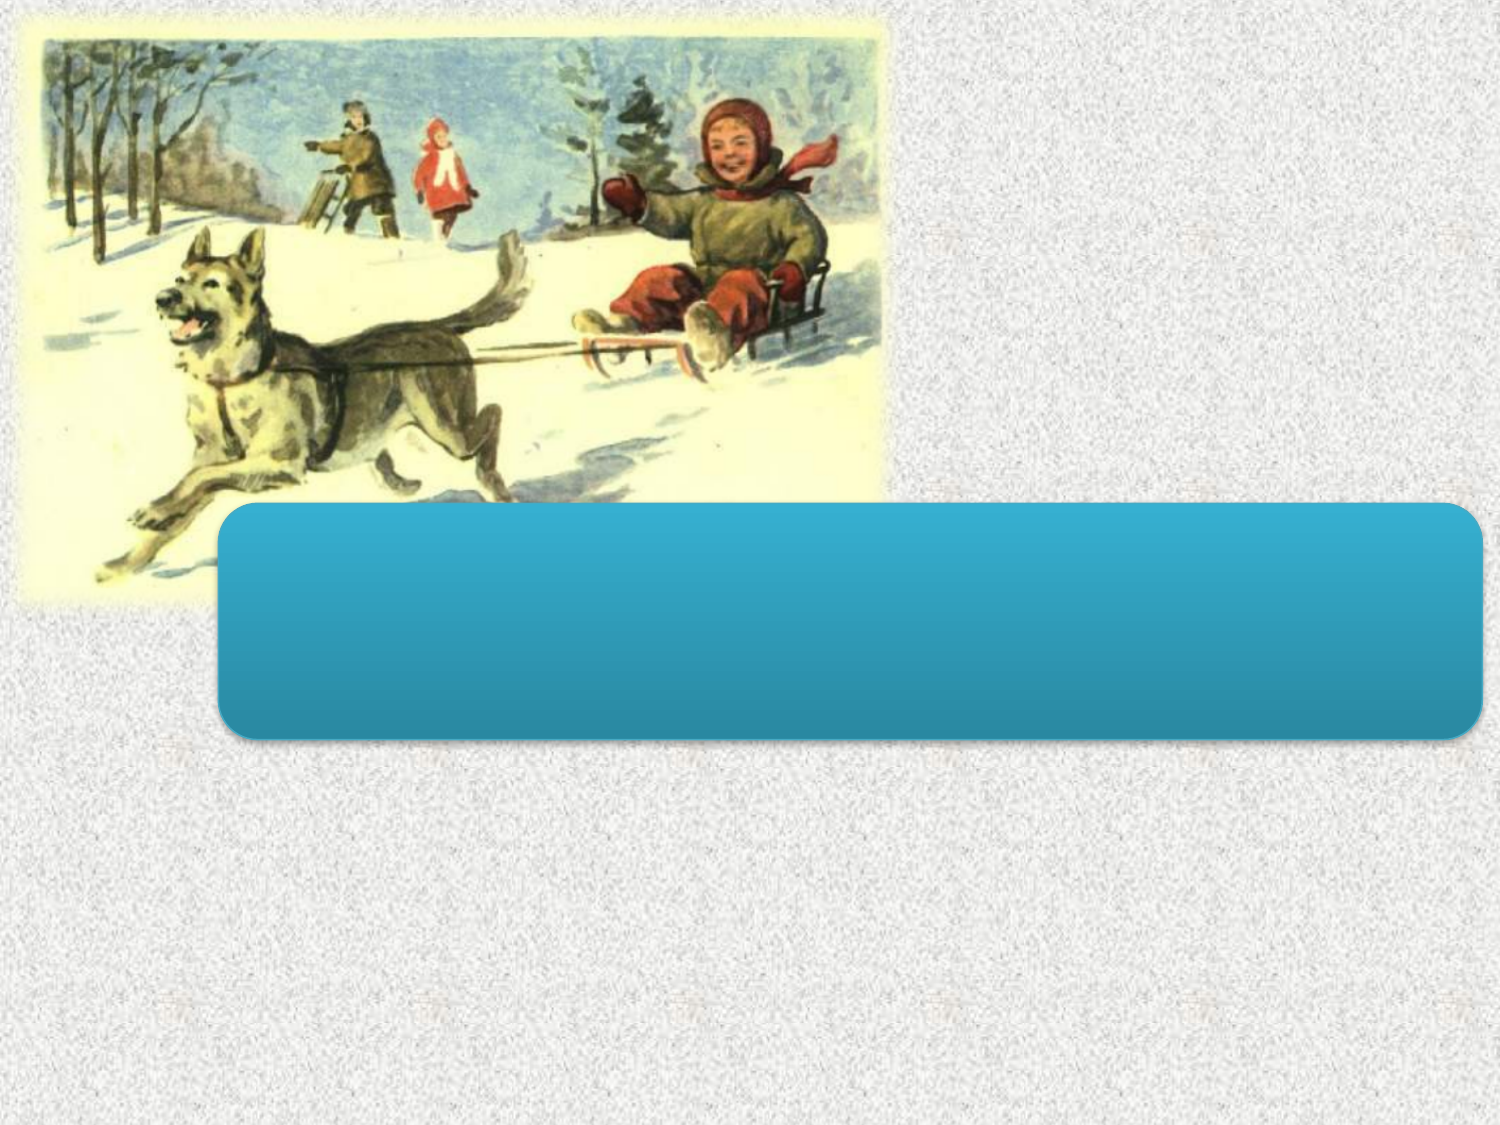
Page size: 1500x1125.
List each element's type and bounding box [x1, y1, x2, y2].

text_box [237, 502, 1484, 741]
text_box [217, 631, 224, 722]
picture [0, 0, 1500, 1125]
